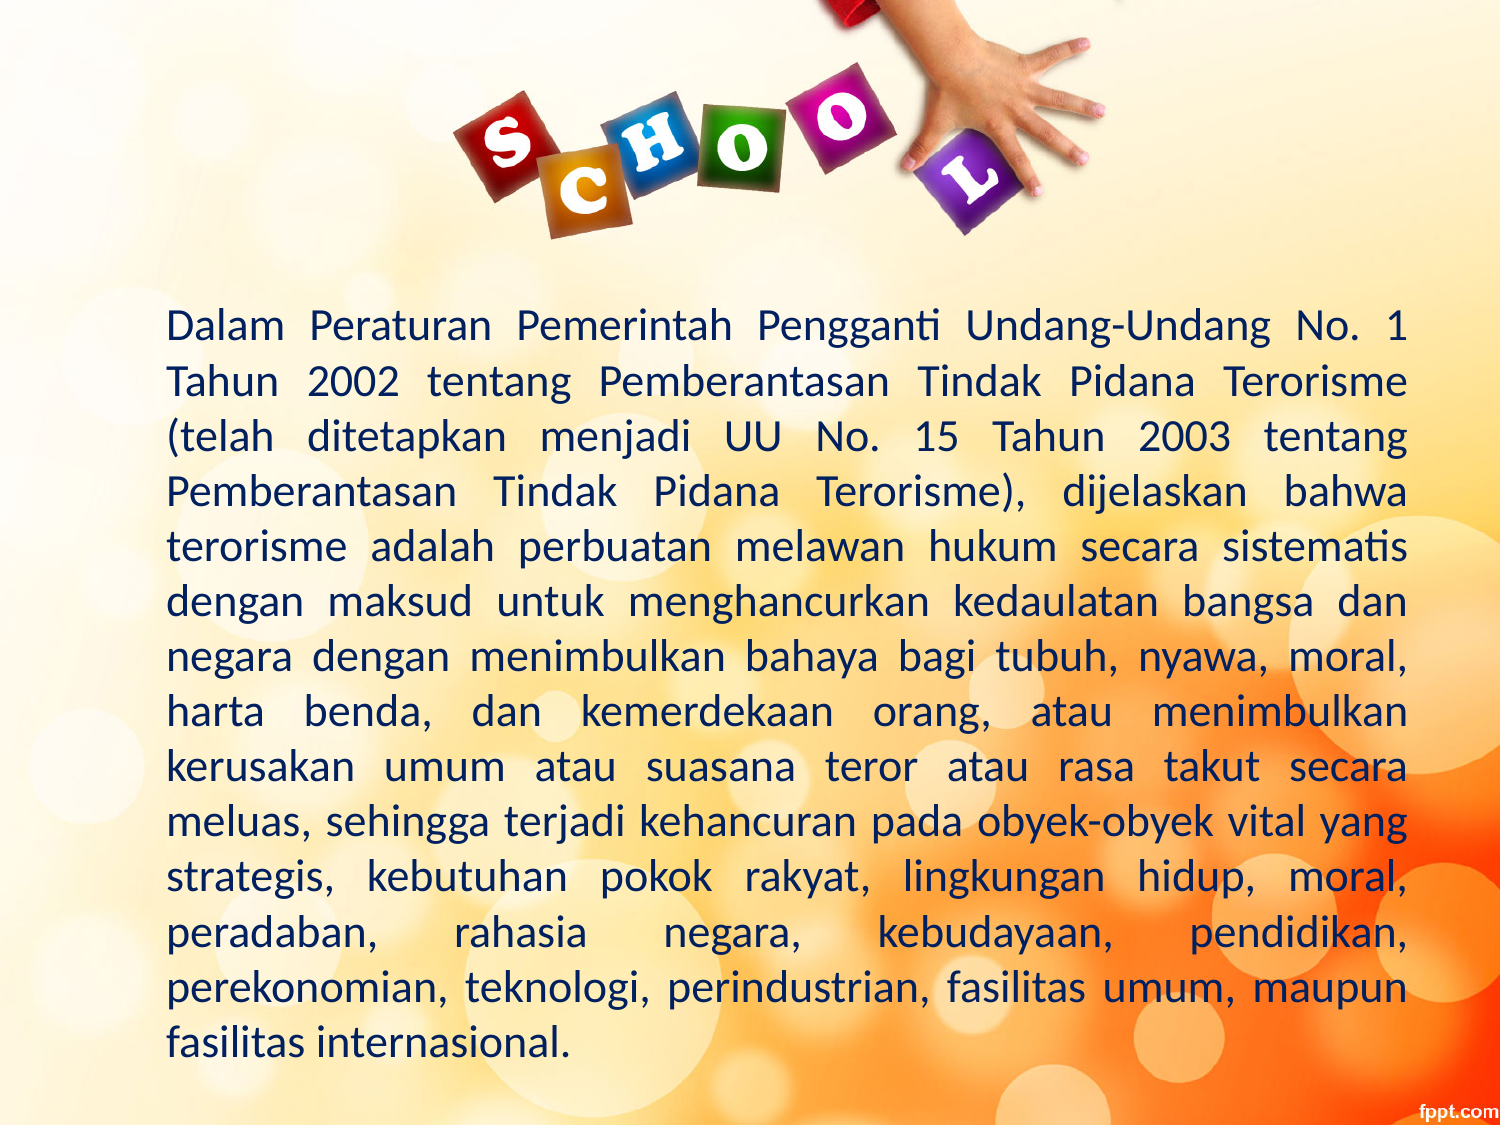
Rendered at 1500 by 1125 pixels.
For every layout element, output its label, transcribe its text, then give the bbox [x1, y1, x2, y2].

picture [0, 0, 1500, 1125]
list Dalam Peraturan Pemerintah Pengganti Undang-Undang No. 1 Tahun 2002 tentang Pemberantasan Tindak Pidana Terorisme (telah ditetapkan menjadi UU No. 15 Tahun 2003 tentang Pemberantasan Tindak Pidana Terorisme), dijelaskan bahwa terorisme adalah perbuatan melawan hukum secara sistematis dengan maksud untuk menghancurkan kedaulatan bangsa dan negara dengan menimbulkan bahaya bagi tubuh, nyawa, moral, harta benda, dan kemerdekaan orang, atau menimbulkan kerusakan umum atau suasana teror atau rasa takut secara meluas, sehingga terjadi kehancuran pada obyek-obyek vital yang strategis, kebutuhan pokok rakyat, lingkungan hidup, moral, peradaban, rahasia negara, kebudayaan, pendidikan, perekonomian, teknologi, perindustrian, fasilitas umum, maupun fasilitas internasional. [98, 287, 1424, 1088]
